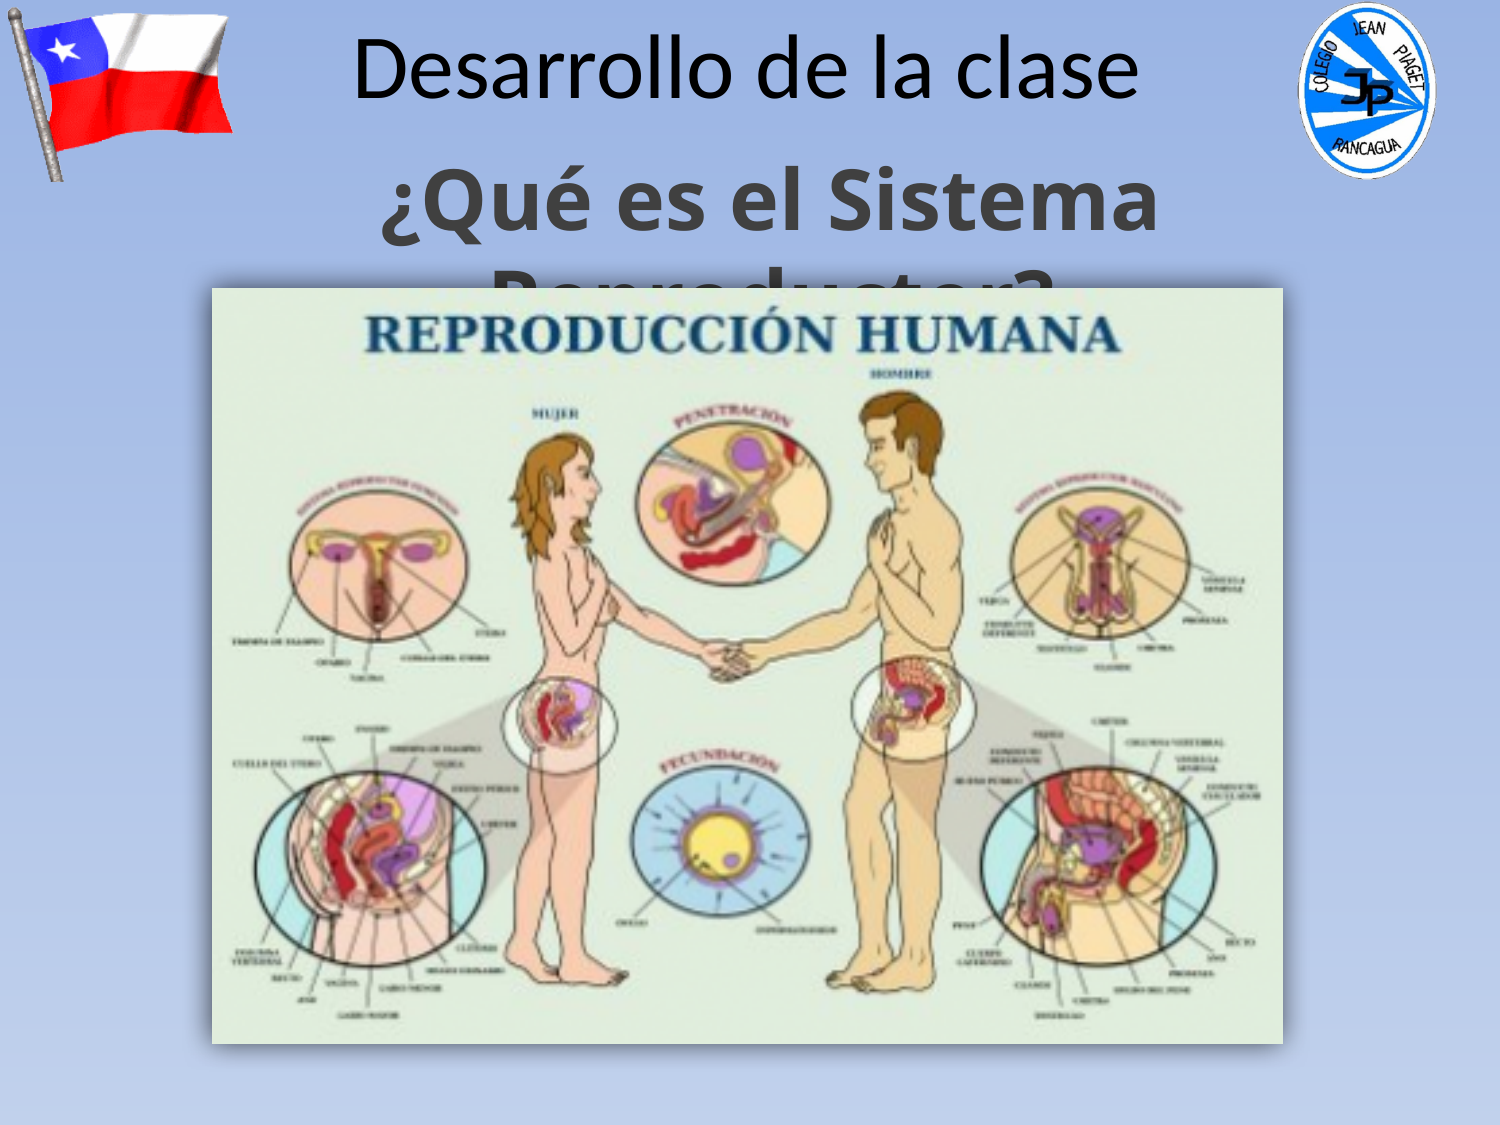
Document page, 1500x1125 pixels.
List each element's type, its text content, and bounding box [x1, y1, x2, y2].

text_box Desarrollo de la clase [264, 0, 1262, 155]
picture [211, 288, 1283, 1045]
text_box ¿Qué es el Sistema Reproductor? [72, 155, 1471, 291]
picture [3, 0, 260, 183]
picture [1265, 0, 1477, 183]
